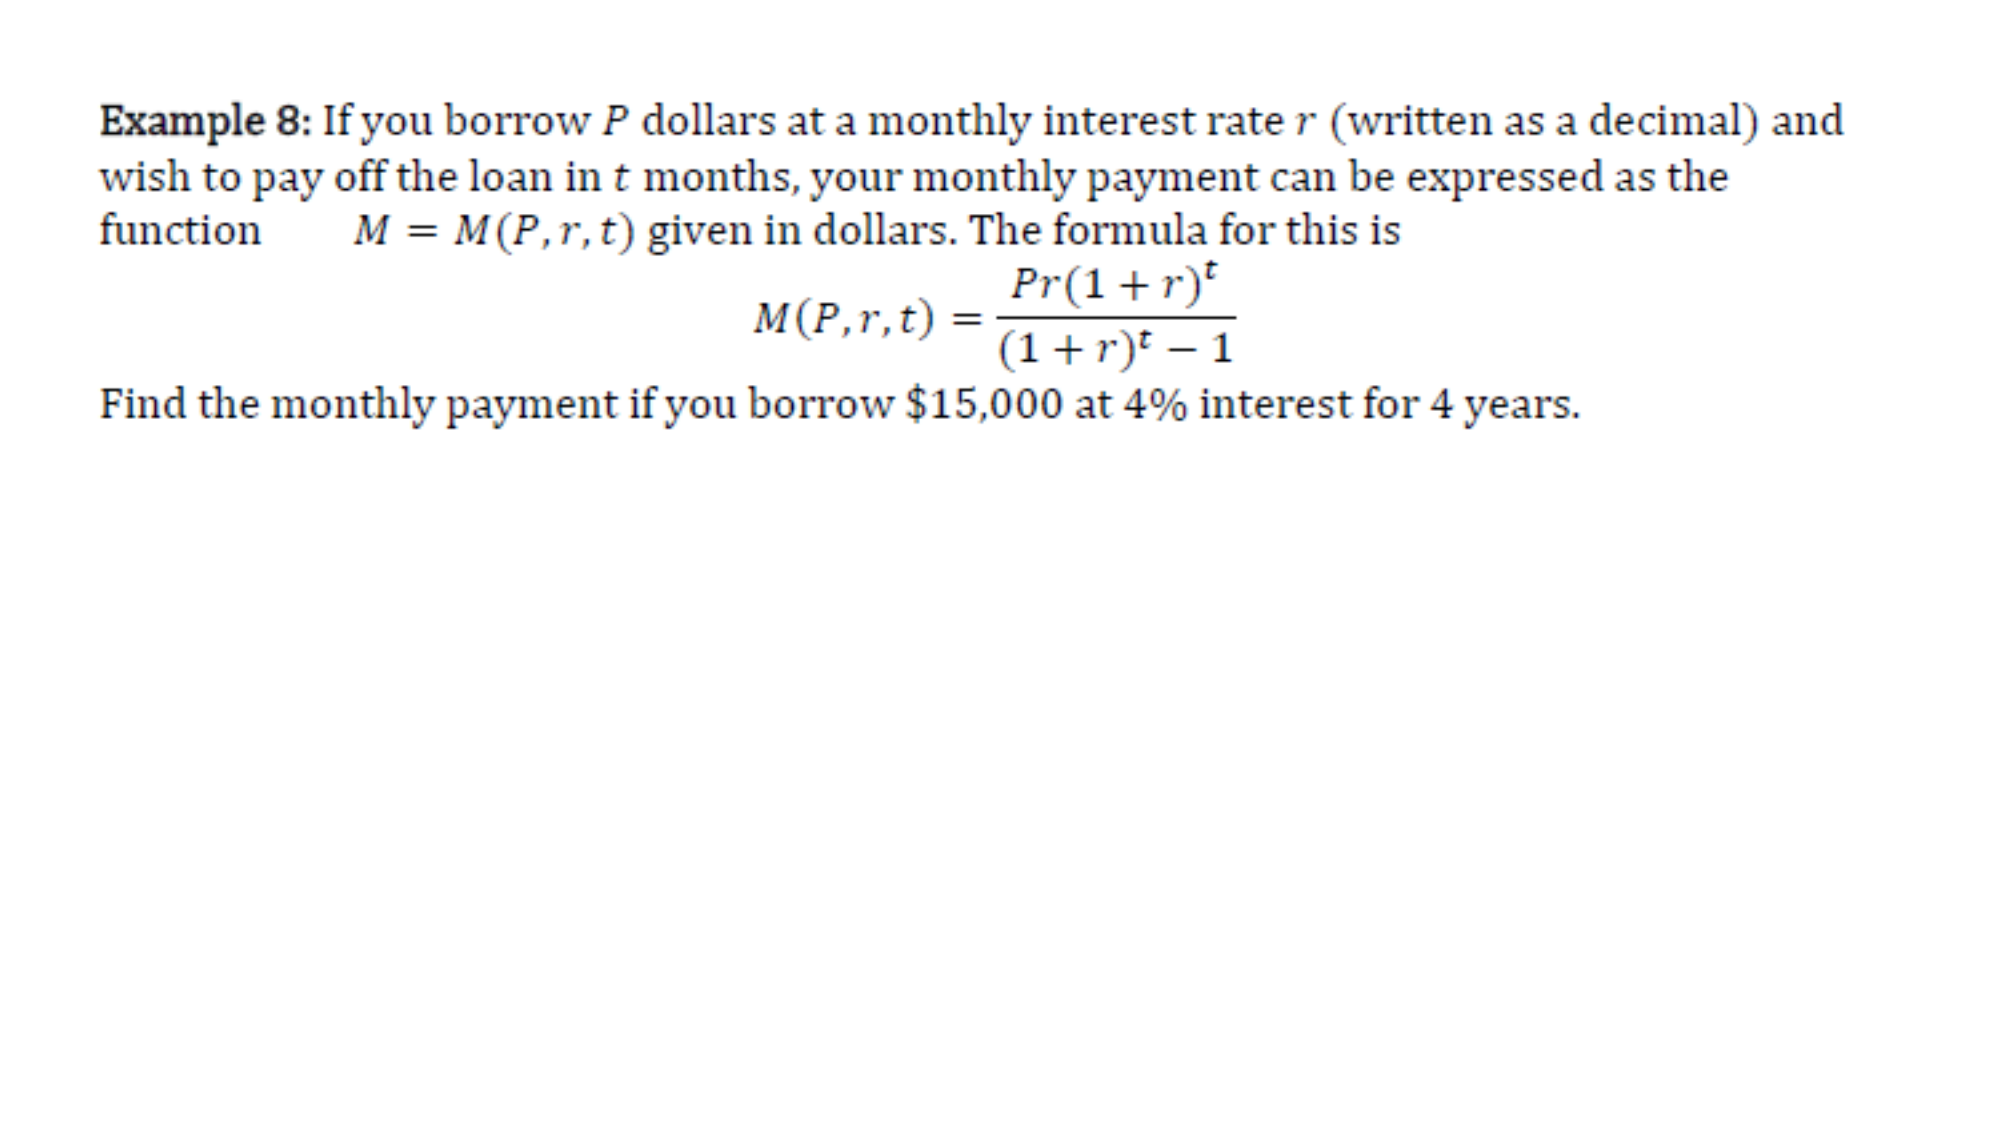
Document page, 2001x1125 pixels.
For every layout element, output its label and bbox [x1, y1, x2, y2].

list [51, 42, 1893, 491]
